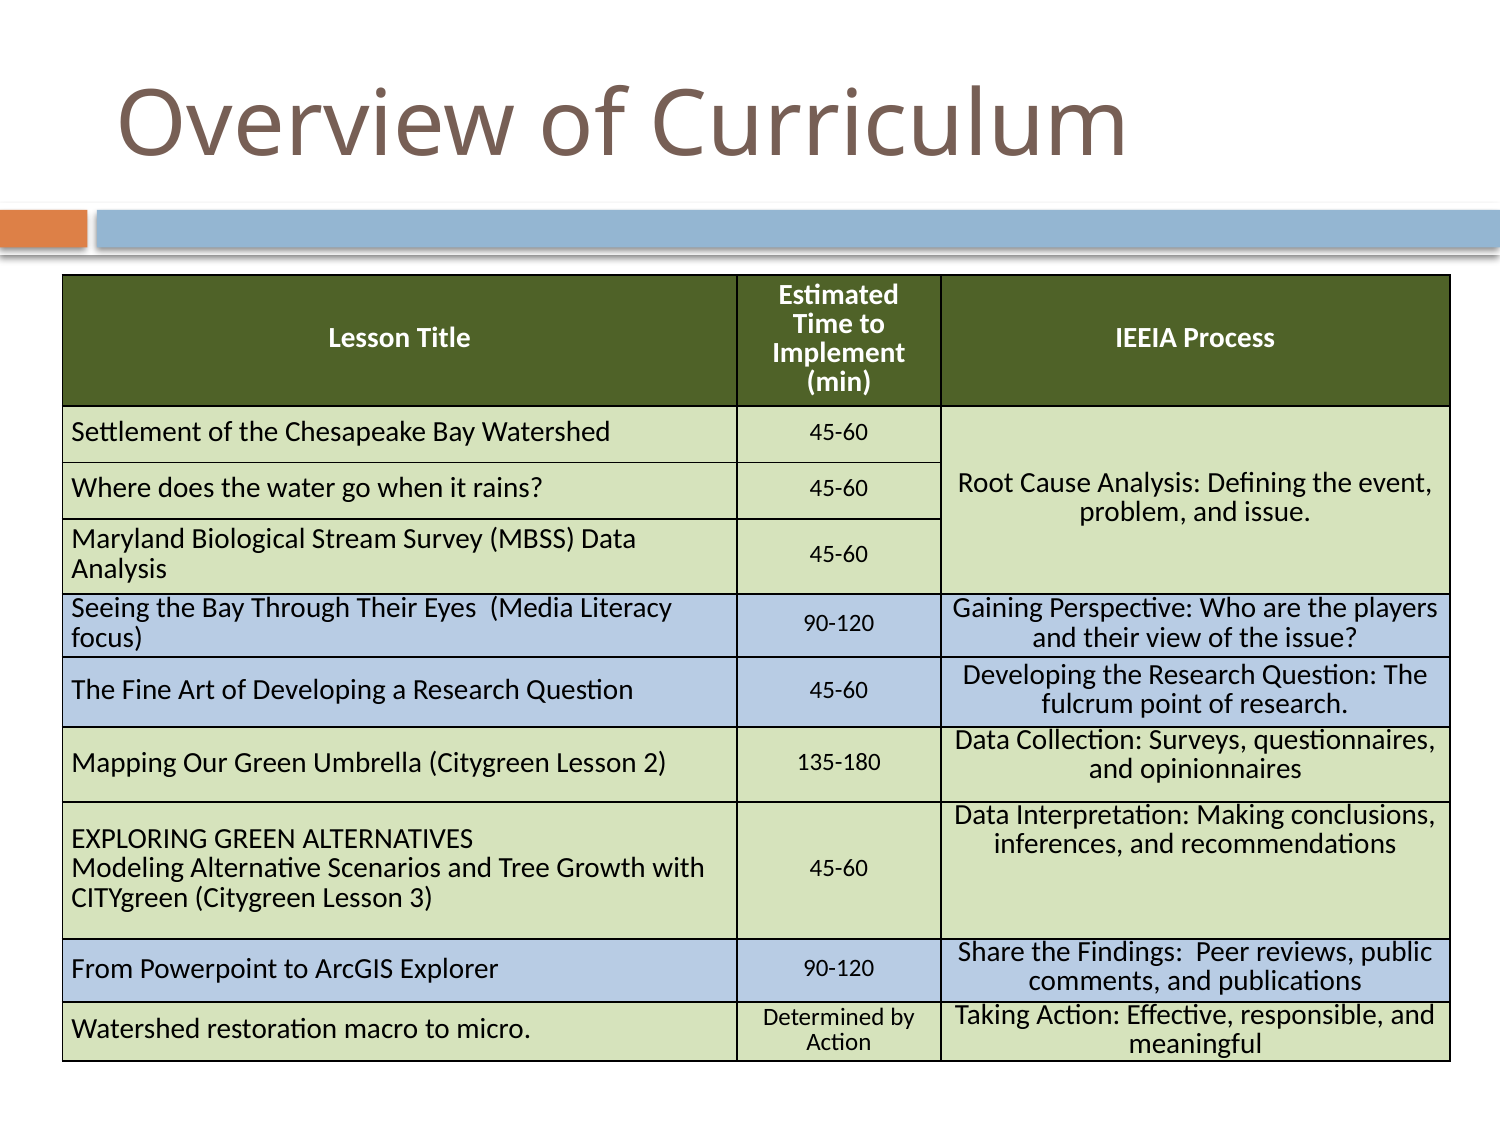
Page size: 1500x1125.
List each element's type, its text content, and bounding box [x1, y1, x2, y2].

table_header IEEIA Process [942, 276, 1449, 405]
table_cell 90-120 [738, 940, 940, 1001]
table_cell 45-60 [738, 407, 940, 462]
title Overview of Curriculum [100, 37, 1439, 201]
table_cell Settlement of the Chesapeake Bay Watershed [63, 407, 736, 462]
table_cell Data Collection: Surveys, questionnaires, and opinionnaires [942, 728, 1449, 801]
table_cell 90-120 [738, 595, 940, 656]
table_cell Gaining Perspective: Who are the players and their view of the issue? [942, 595, 1449, 656]
table_cell EXPLORING GREEN ALTERNATIVES Modeling Alternative Scenarios and Tree Growth with CITYgreen (Citygreen Lesson 3) [63, 803, 736, 938]
table_cell Maryland Biological Stream Survey (MBSS) Data Analysis [63, 520, 736, 593]
table_cell Mapping Our Green Umbrella (Citygreen Lesson 2) [63, 728, 736, 801]
table_cell 135-180 [738, 728, 940, 801]
table_cell 45-60 [738, 463, 940, 518]
table_cell Root Cause Analysis: Defining the event, problem, and issue. [942, 407, 1449, 593]
table_cell Share the Findings: Peer reviews, public comments, and publications [942, 940, 1449, 1001]
table_cell Seeing the Bay Through Their Eyes (Media Literacy focus) [63, 595, 736, 656]
table_cell The Fine Art of Developing a Research Question [63, 658, 736, 726]
table_cell 45-60 [738, 658, 940, 726]
table_header Lesson Title [63, 276, 736, 405]
table_cell From Powerpoint to ArcGIS Explorer [63, 940, 736, 1001]
table_cell Data Interpretation: Making conclusions, inferences, and recommendations [942, 803, 1449, 938]
table_cell 45-60 [738, 803, 940, 938]
table_cell Watershed restoration macro to micro. [63, 1003, 736, 1060]
table_cell Where does the water go when it rains? [63, 463, 736, 518]
table_cell Developing the Research Question: The fulcrum point of research. [942, 658, 1449, 726]
table_cell Taking Action: Effective, responsible, and meaningful [942, 1003, 1449, 1060]
table_cell Determined by Action [738, 1003, 940, 1060]
table_cell 45-60 [738, 520, 940, 593]
table_header Estimated Time to Implement (min) [738, 276, 940, 405]
